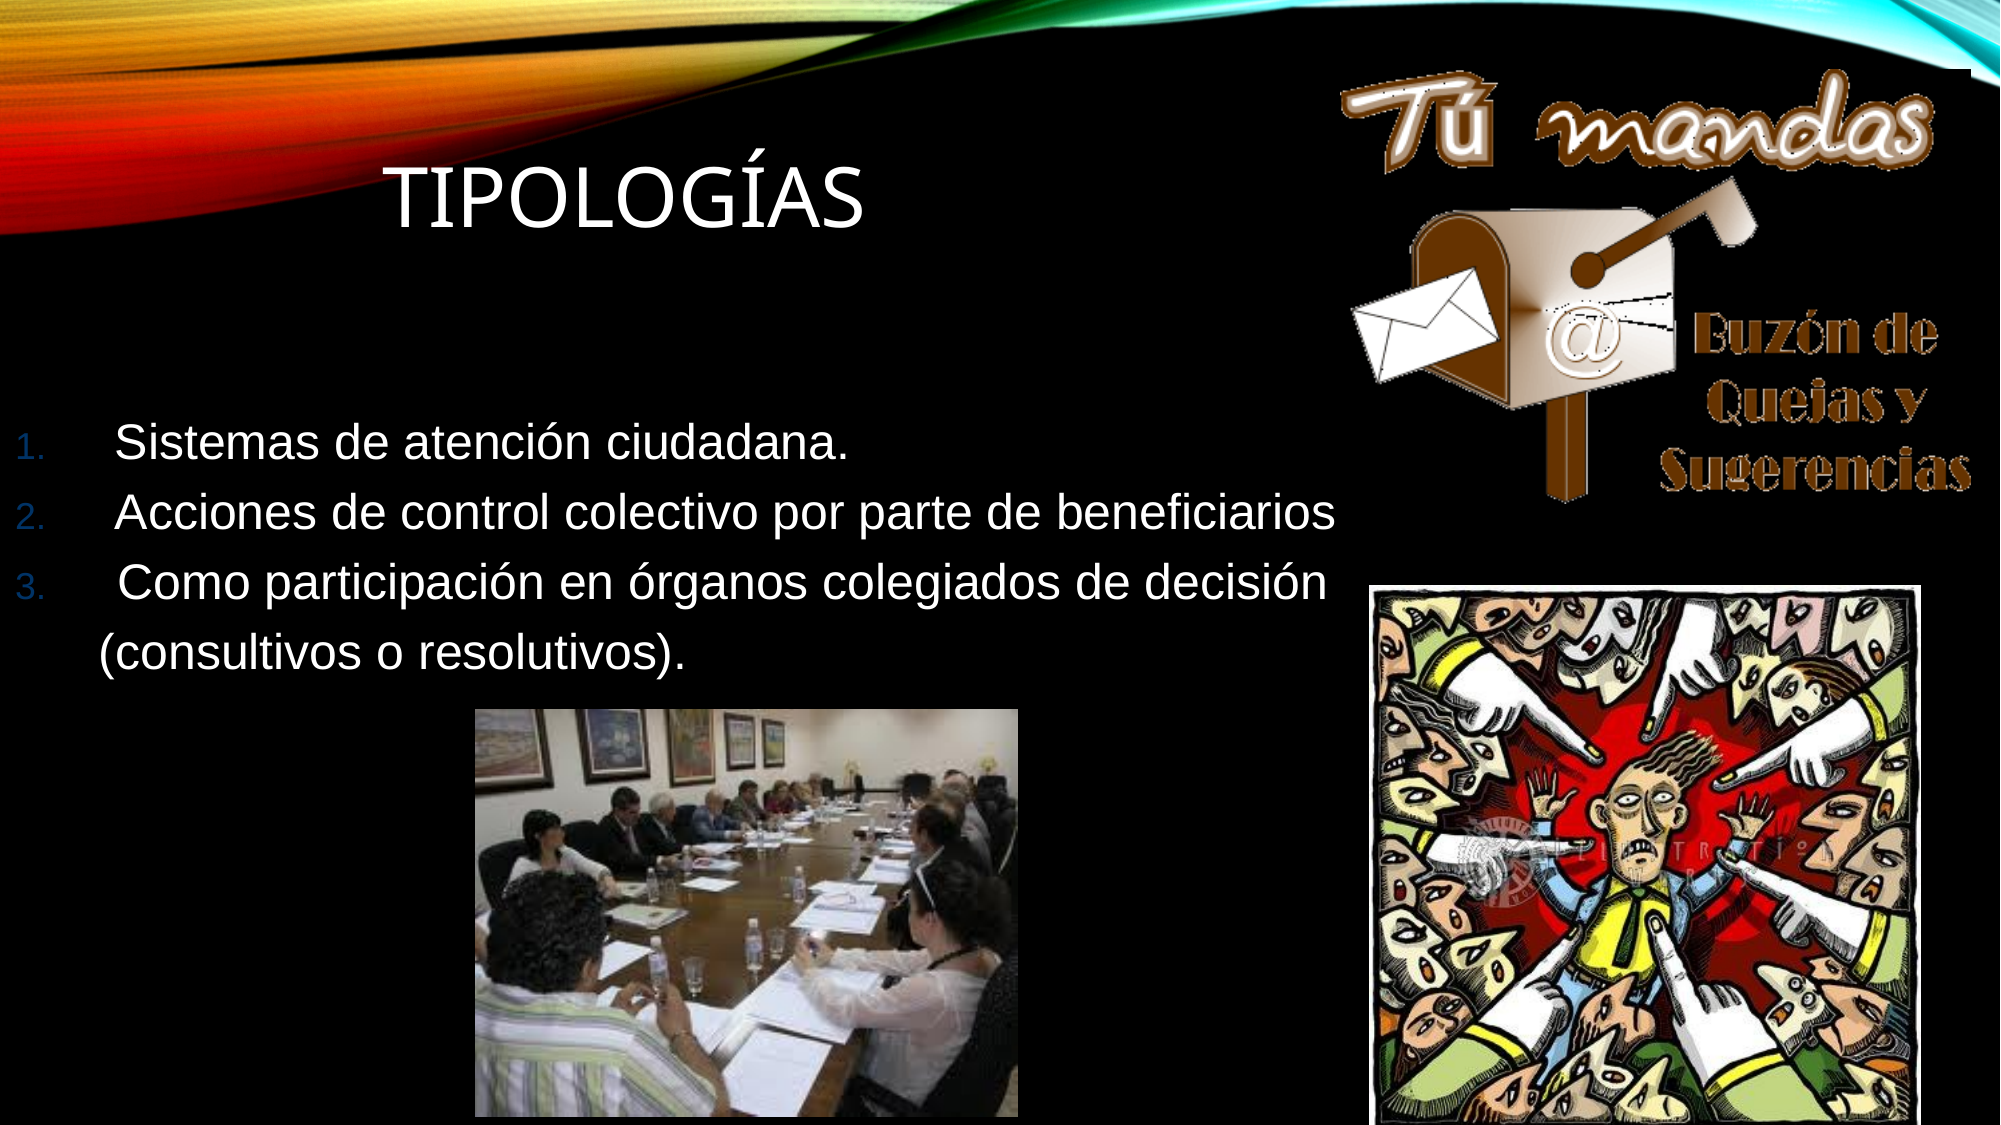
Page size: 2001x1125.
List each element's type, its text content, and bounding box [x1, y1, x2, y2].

title tipologías [147, 70, 882, 331]
list Sistemas de atención ciudadana. Acciones de control colectivo por parte de beneficiarios Como participación en órganos colegiados de decisión (consultivos o resolutivos). [0, 331, 1369, 831]
picture [0, 0, 2000, 504]
picture [1368, 584, 1922, 1125]
picture [475, 709, 1019, 1118]
